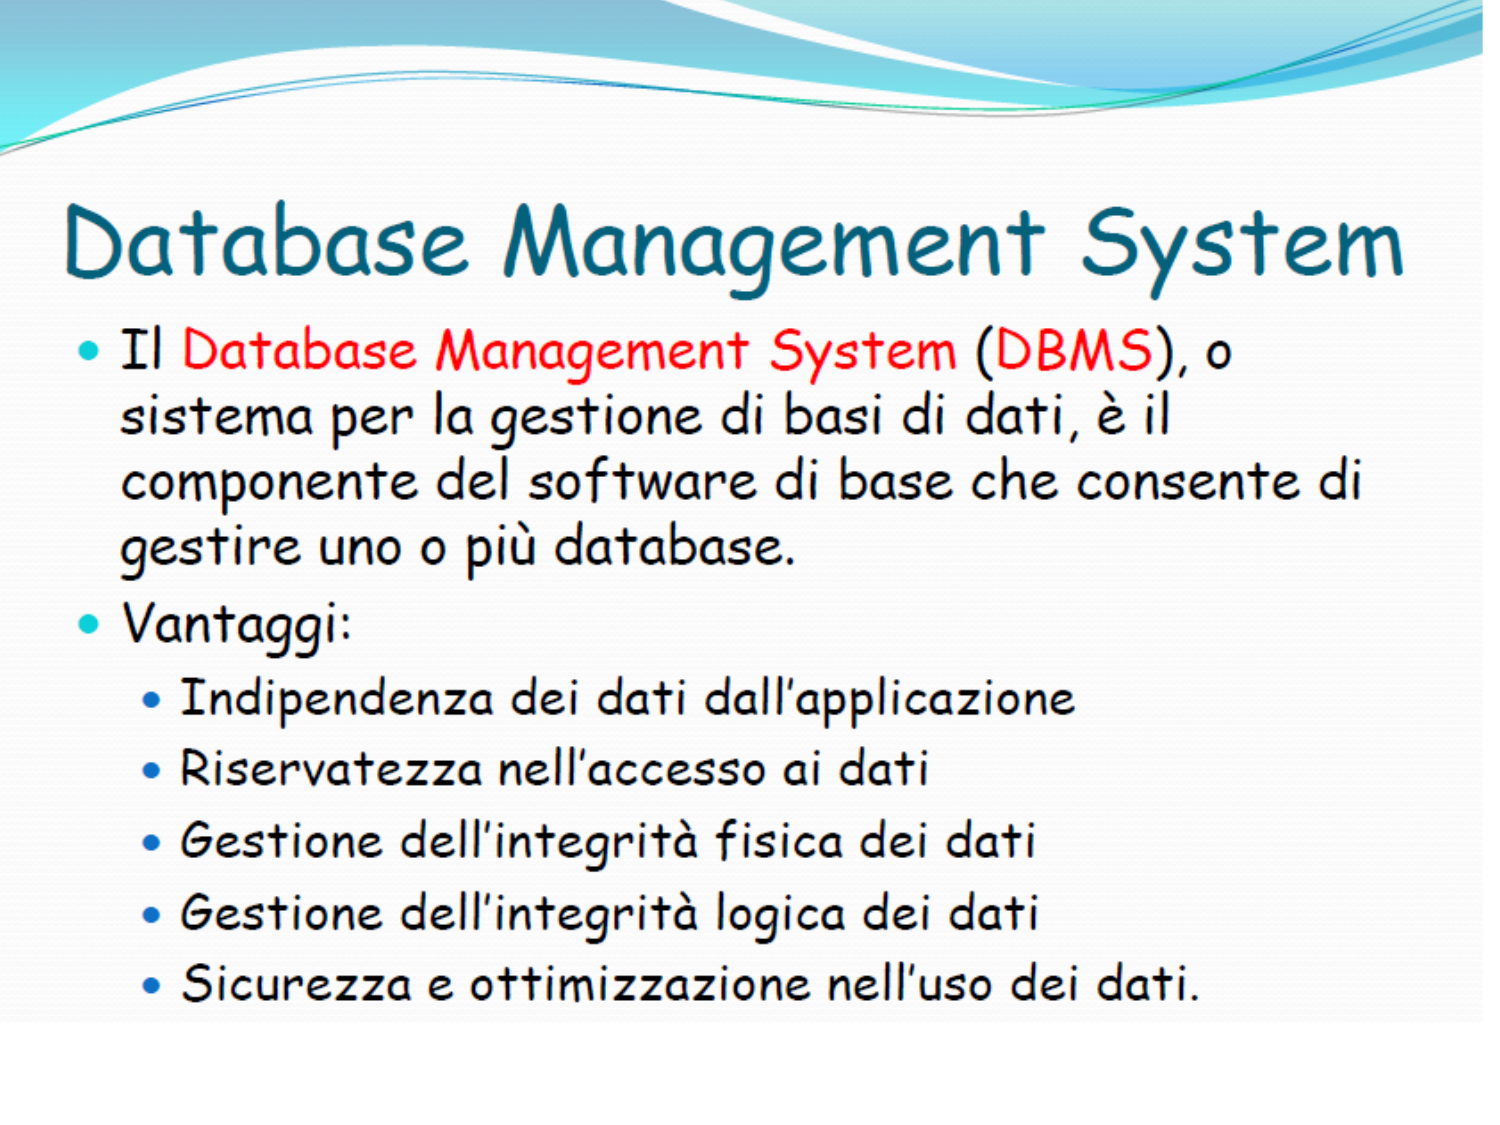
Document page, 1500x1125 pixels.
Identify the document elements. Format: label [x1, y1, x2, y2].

picture [0, 0, 1483, 1022]
